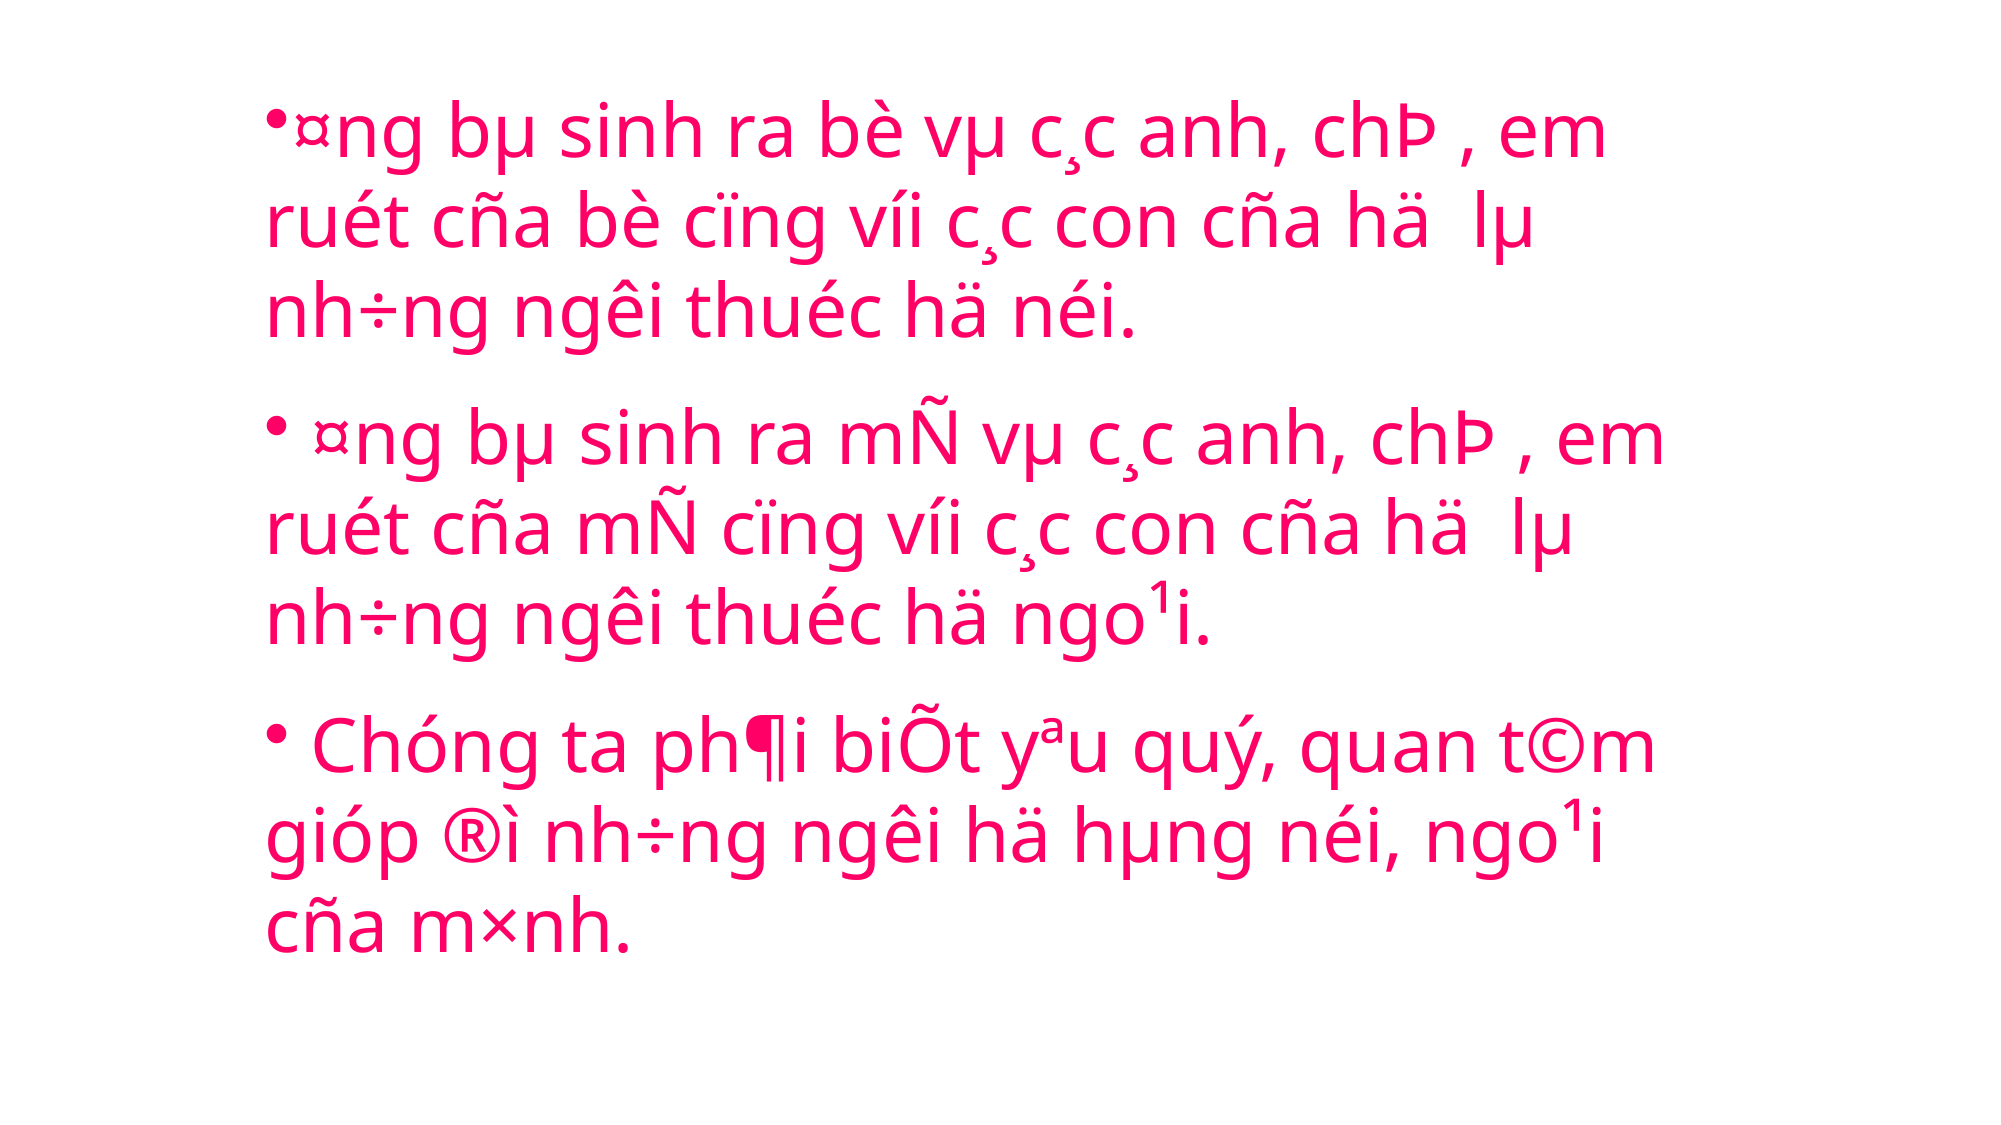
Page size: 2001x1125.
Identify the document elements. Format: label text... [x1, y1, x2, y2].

text_box ¤ng bµ sinh ra bè vµ c¸c anh, chÞ , em ruét cña bè cïng víi c¸c con cña hä lµ nh÷ng ng­êi thuéc hä néi. ¤ng bµ sinh ra mÑ vµ c¸c anh, chÞ , em ruét cña mÑ cïng víi c¸c con cña hä lµ nh÷ng ng­êi thuéc hä ngo¹i. Chóng ta ph¶i biÕt yªu quý, quan t©m gióp ®ì nh÷ng ng­êi hä hµng néi, ngo¹i cña m×nh. [249, 74, 1750, 975]
